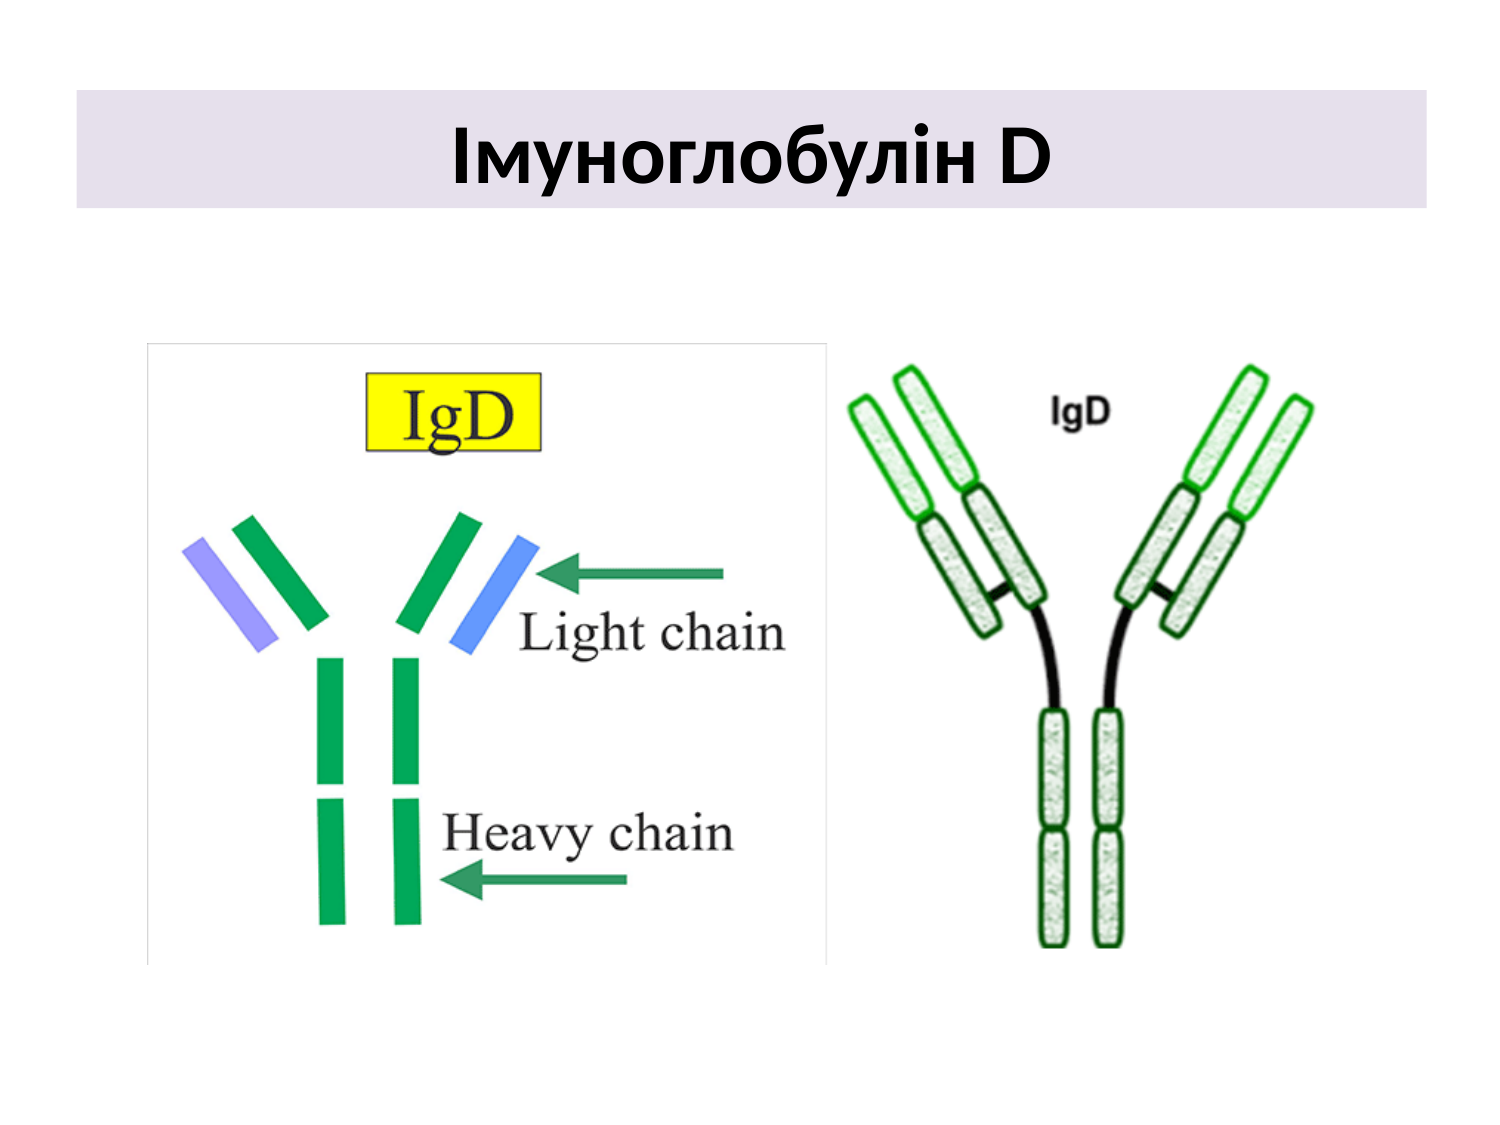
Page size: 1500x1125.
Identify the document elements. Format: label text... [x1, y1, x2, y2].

picture [147, 343, 1330, 965]
title Імуноглобулін D [76, 90, 1427, 209]
